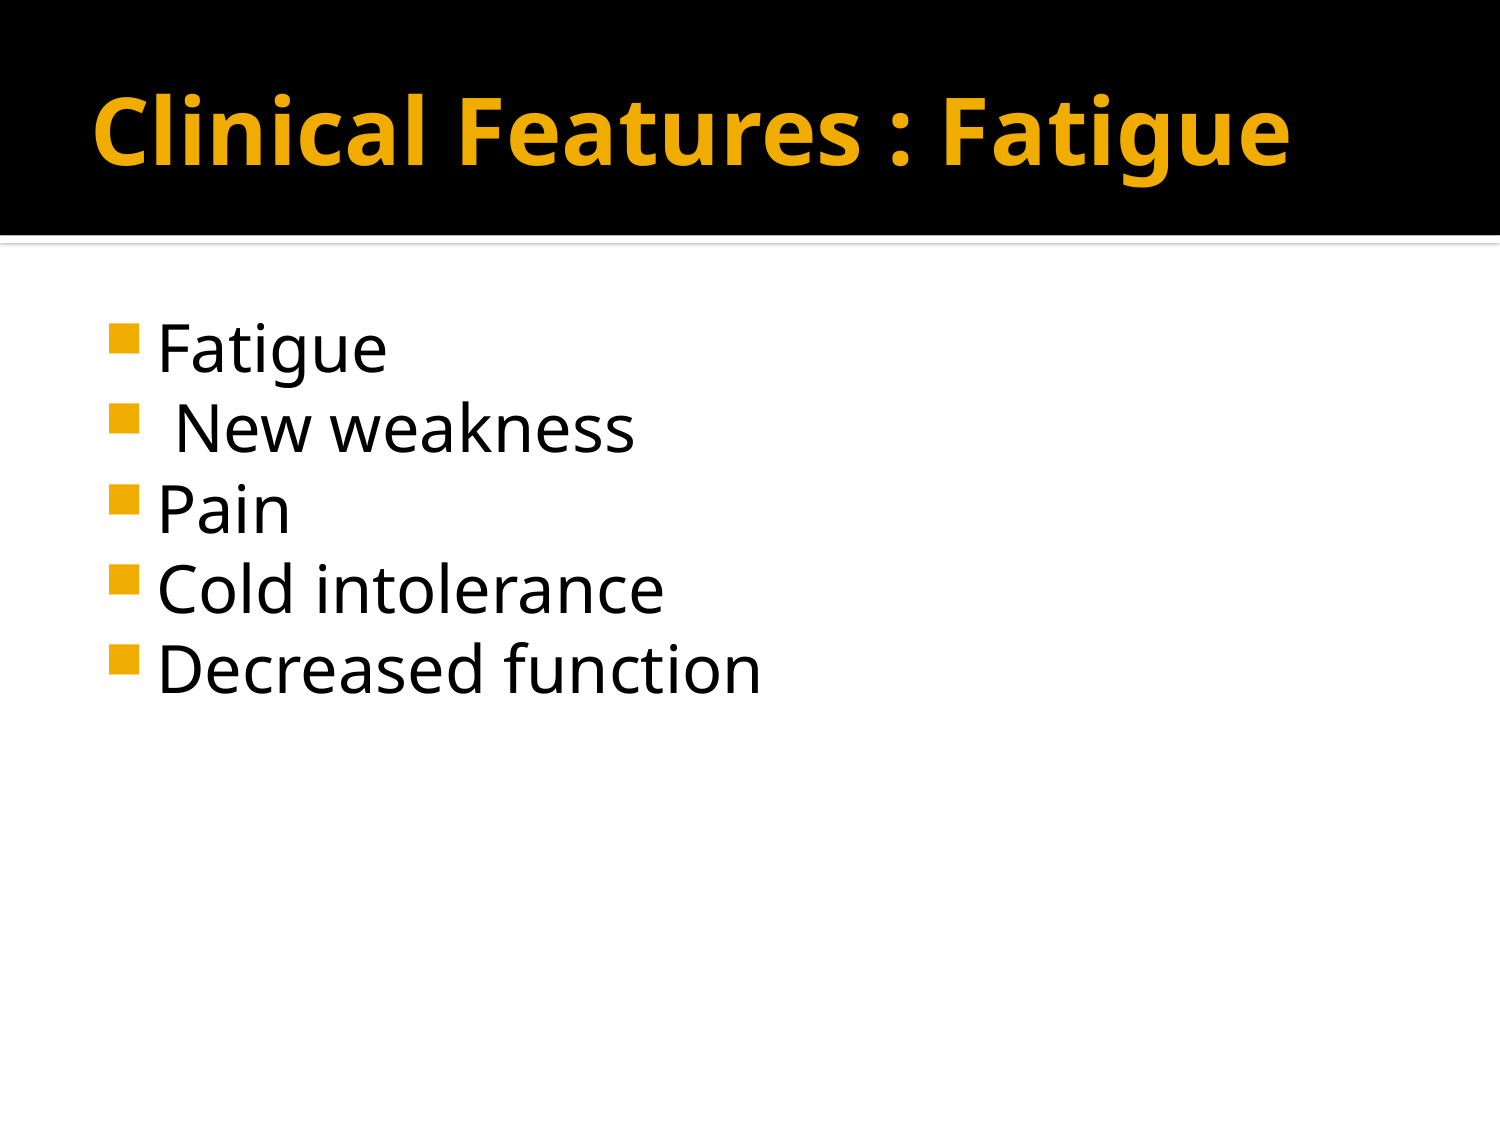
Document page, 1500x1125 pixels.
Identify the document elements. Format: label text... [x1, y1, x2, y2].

list Fatigue New weakness Pain Cold intolerance Decreased function [75, 291, 1425, 1050]
title Clinical Features : Fatigue [75, 25, 1425, 231]
